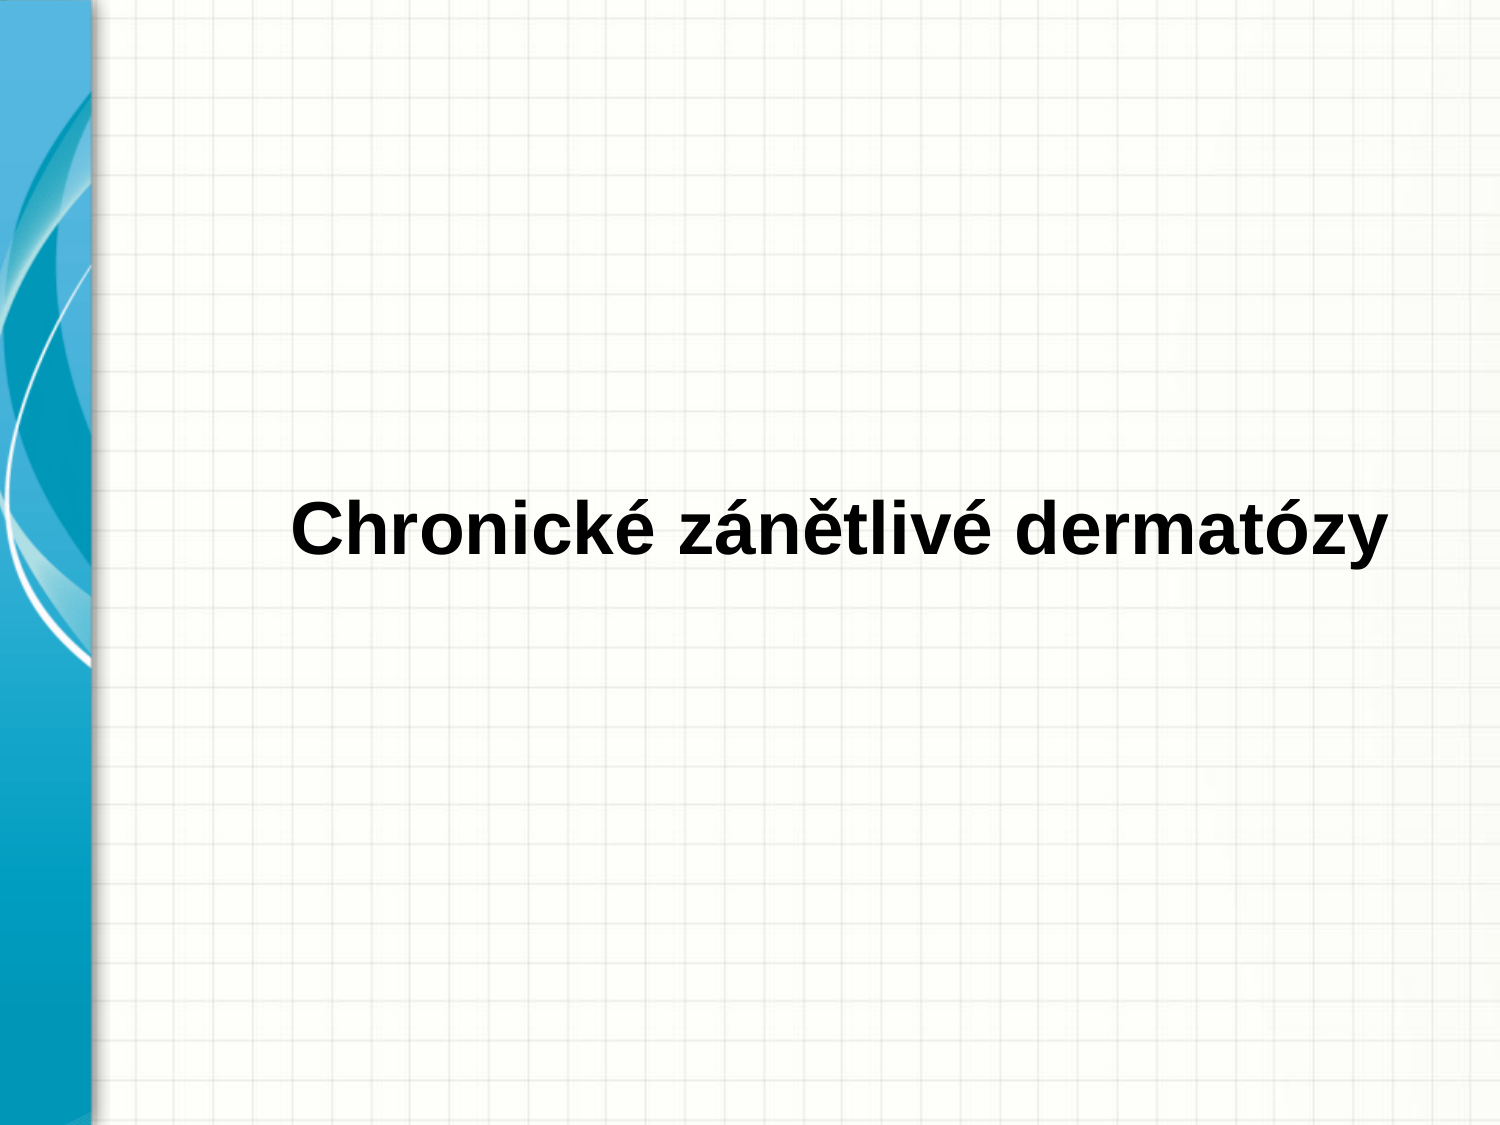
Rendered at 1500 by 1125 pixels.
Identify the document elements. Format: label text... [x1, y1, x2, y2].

picture [0, 0, 1500, 1125]
list Chronické zánětlivé dermatózy [125, 261, 1450, 967]
